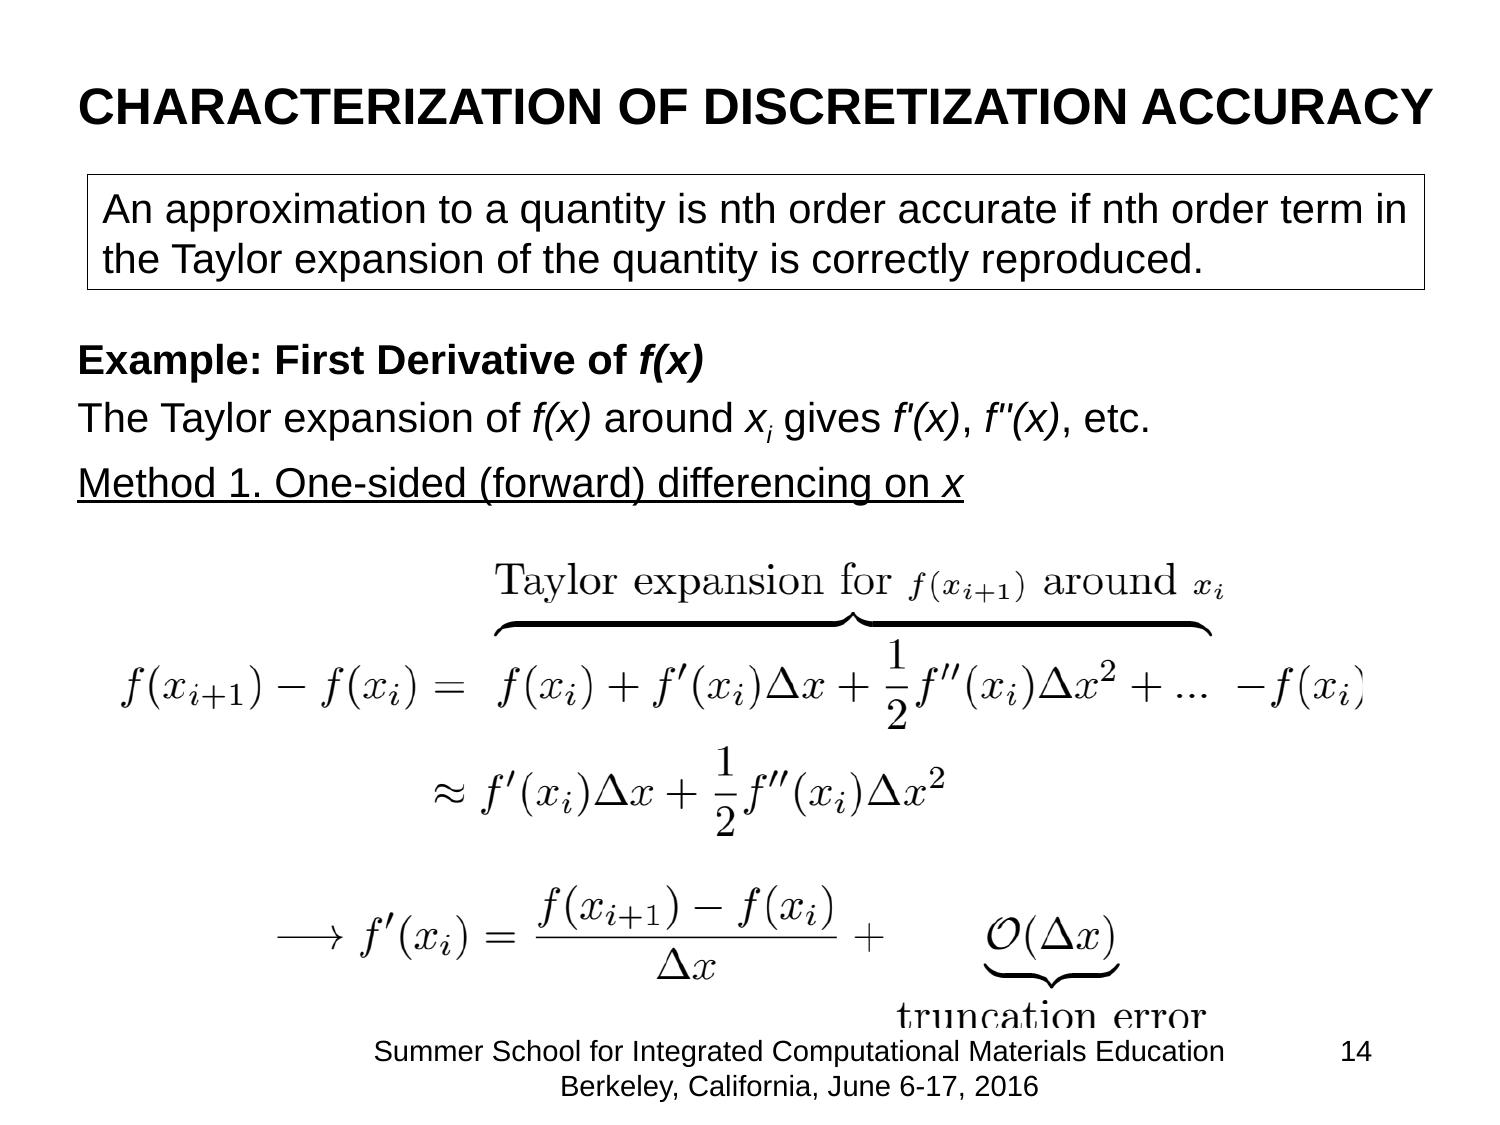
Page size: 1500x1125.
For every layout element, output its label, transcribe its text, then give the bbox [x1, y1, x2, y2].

slide_number 14 [1074, 1024, 1388, 1101]
footer Summer School for Integrated Computational Materials Education Berkeley, California, June 6-17, 2016 [349, 1036, 1251, 1088]
title CHARACTERIZATION OF DISCRETIZATION ACCURACY [62, 44, 1451, 163]
text_box An approximation to a quantity is nth order accurate if nth order term in the Taylor expansion of the quantity is correctly reproduced. [87, 174, 1425, 290]
picture [119, 562, 1363, 1028]
list Example: First Derivative of f(x) The Taylor expansion of f(x) around xi gives f'(x), f''(x), etc. Method 1. One-sided (forward) differencing on x [62, 324, 1413, 551]
